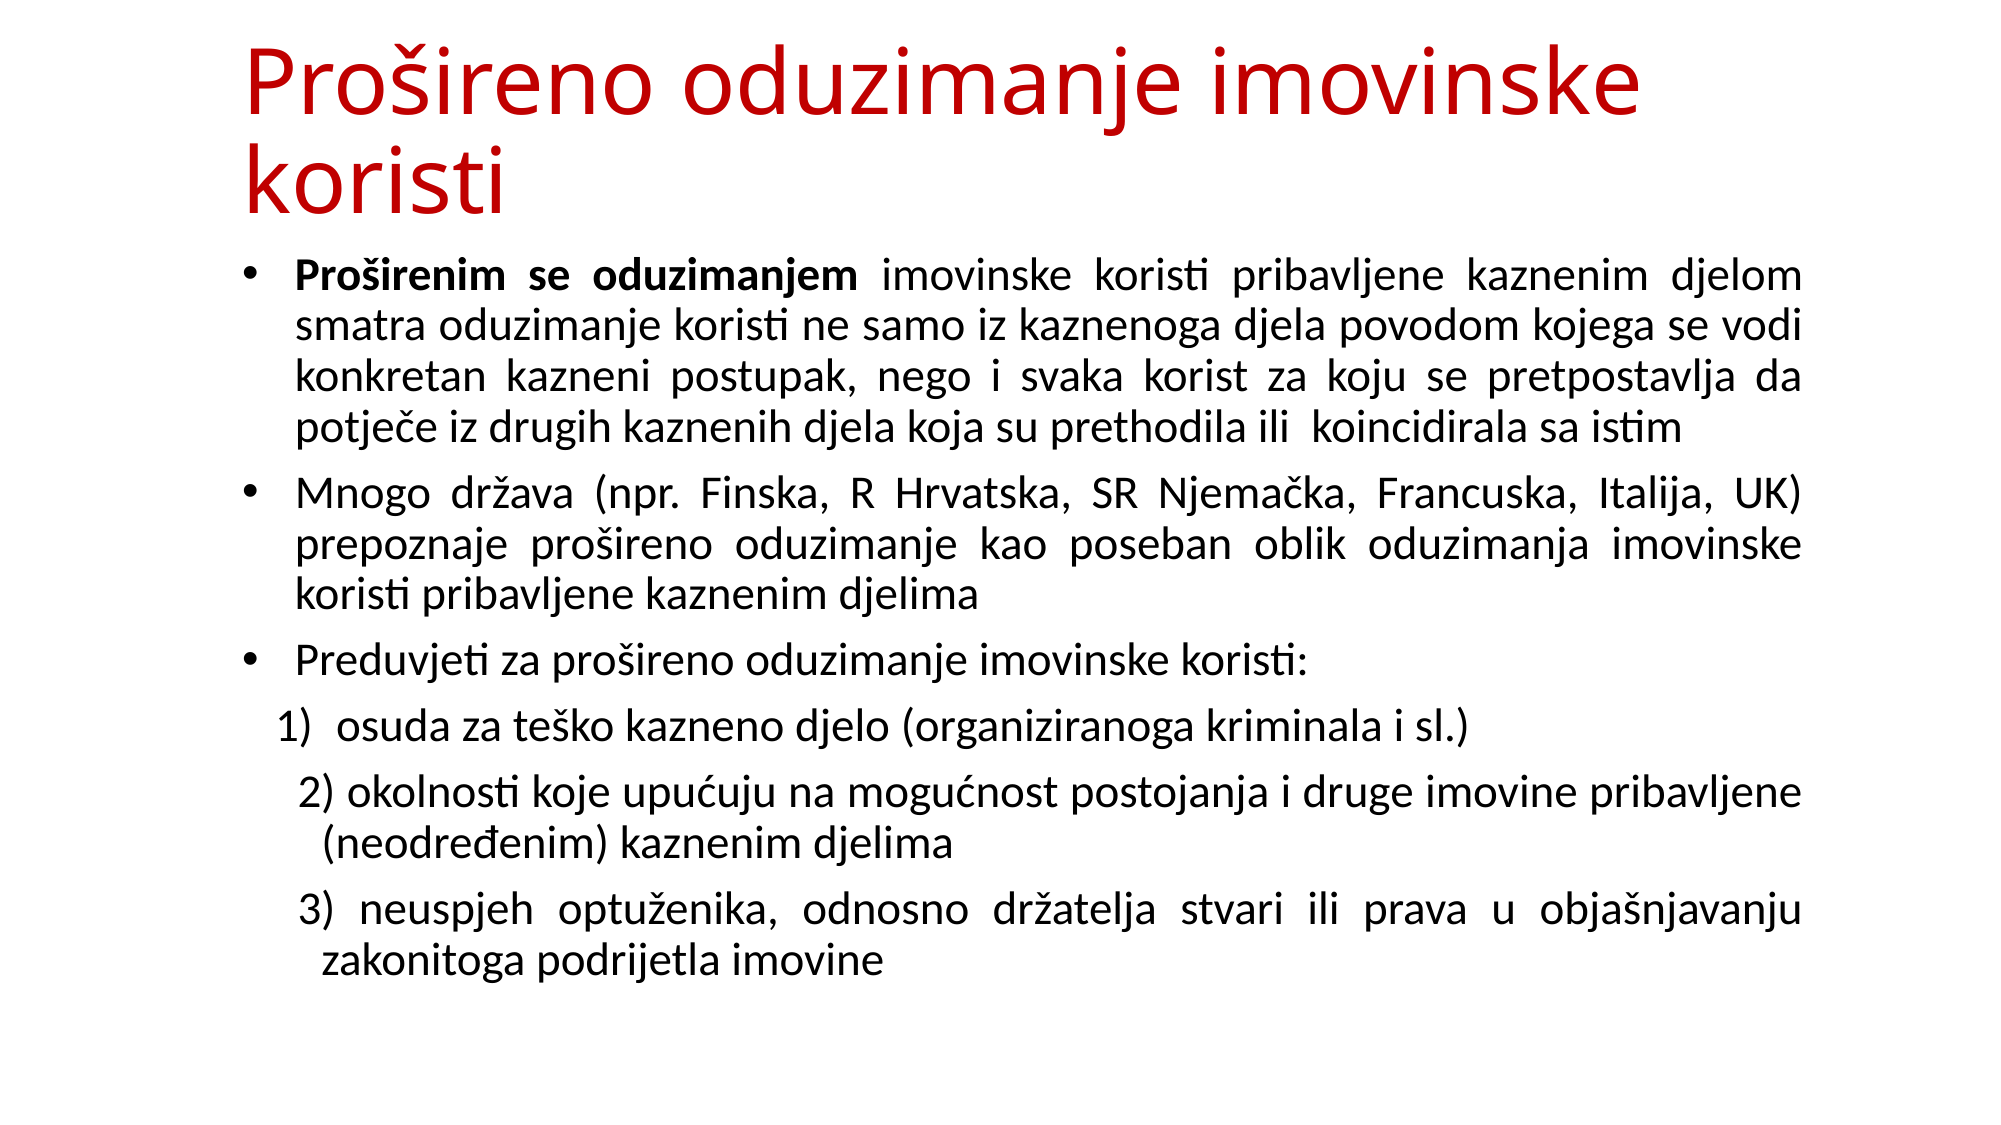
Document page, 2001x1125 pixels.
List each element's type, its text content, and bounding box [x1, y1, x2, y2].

title Prošireno oduzimanje imovinske koristi [227, 73, 1820, 196]
list Proširenim se oduzimanjem imovinske koristi pribavljene kaznenim djelom smatra oduzimanje koristi ne samo iz kaznenoga djela povodom kojega se vodi konkretan kazneni postupak, nego i svaka korist za koju se pretpostavlja da potječe iz drugih kaznenih djela koja su prethodila ili koincidirala sa istim Mnogo država (npr. Finska, R Hrvatska, SR Njemačka, Francuska, Italija, UK) prepoznaje prošireno oduzimanje kao poseban oblik oduzimanja imovinske koristi pribavljene kaznenim djelima Preduvjeti za prošireno oduzimanje imovinske koristi: osuda za teško kazneno djelo (organiziranoga kriminala i sl.) 2) okolnosti koje upućuju na mogućnost postojanja i druge imovine pribavljene (neodređenim) kaznenim djelima 3) neuspjeh optuženika, odnosno držatelja stvari ili prava u objašnjavanju zakonitoga podrijetla imovine [227, 241, 1820, 1100]
